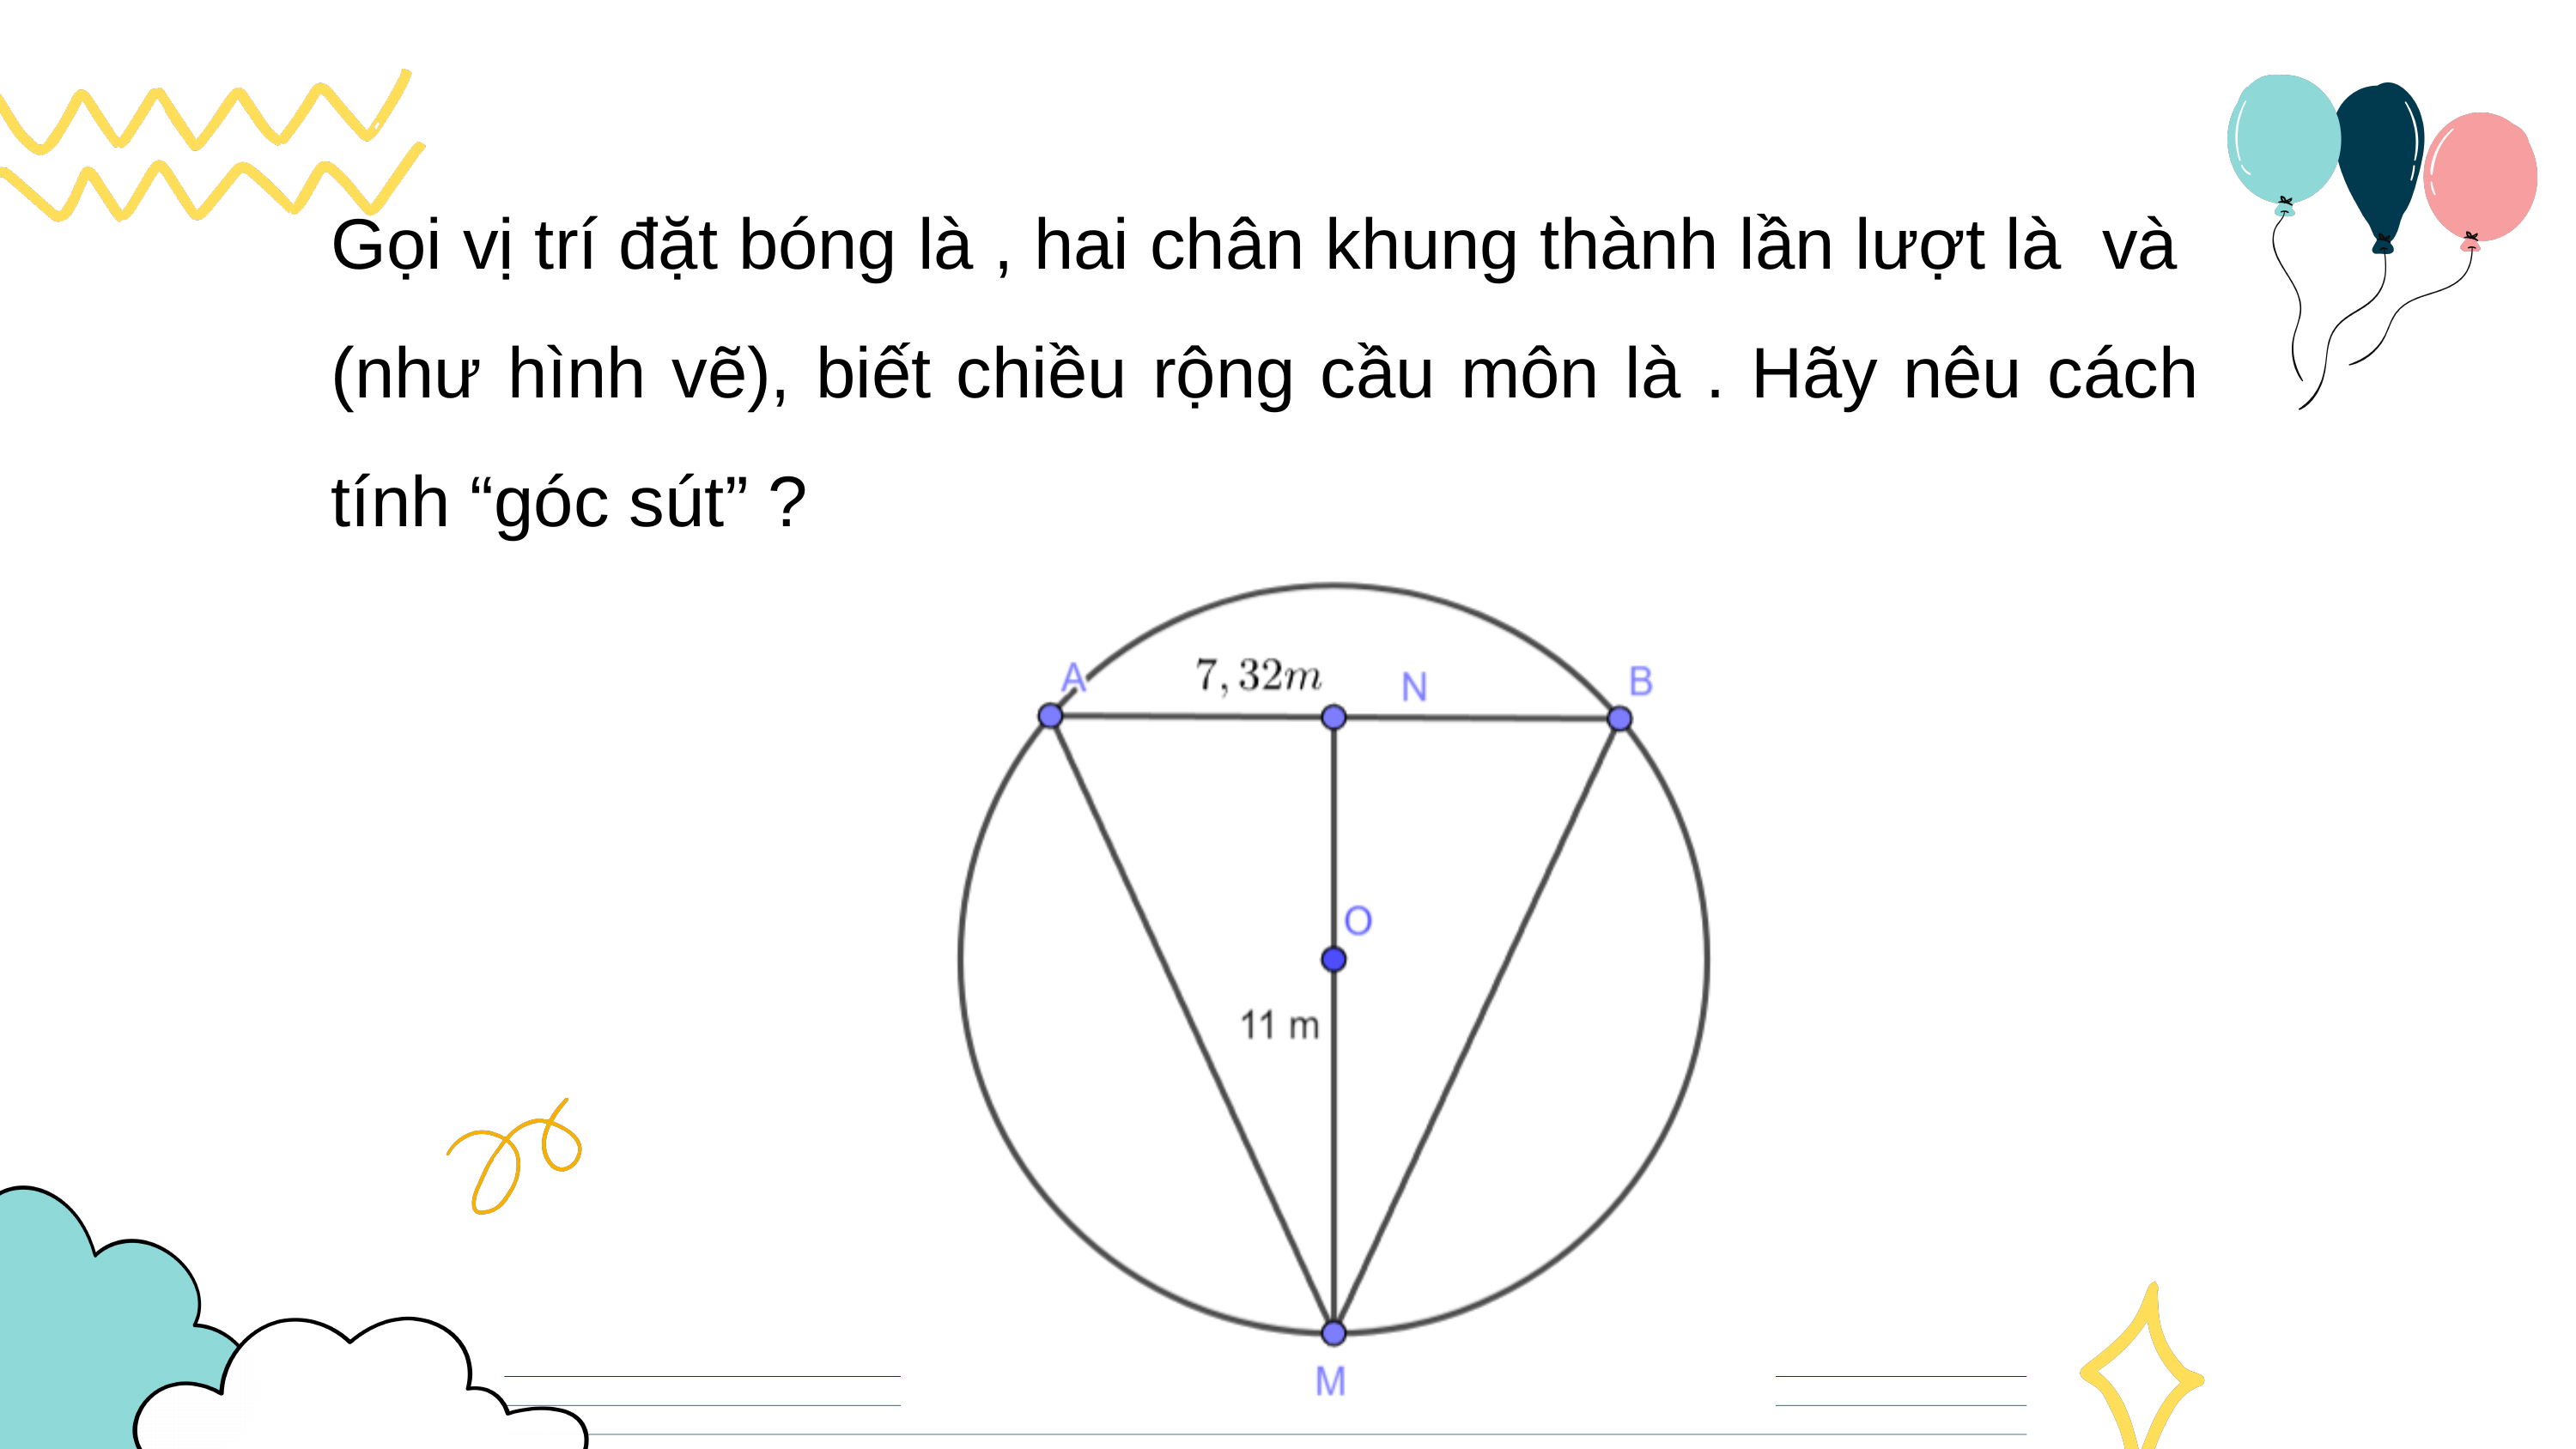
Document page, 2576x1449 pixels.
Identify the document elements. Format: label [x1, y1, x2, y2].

picture [2077, 1279, 2205, 1449]
picture [0, 67, 428, 223]
picture [2227, 74, 2537, 410]
text_box [594, 1375, 1637, 1449]
picture [0, 1183, 592, 1449]
picture [900, 538, 2027, 1427]
picture [426, 1058, 605, 1246]
